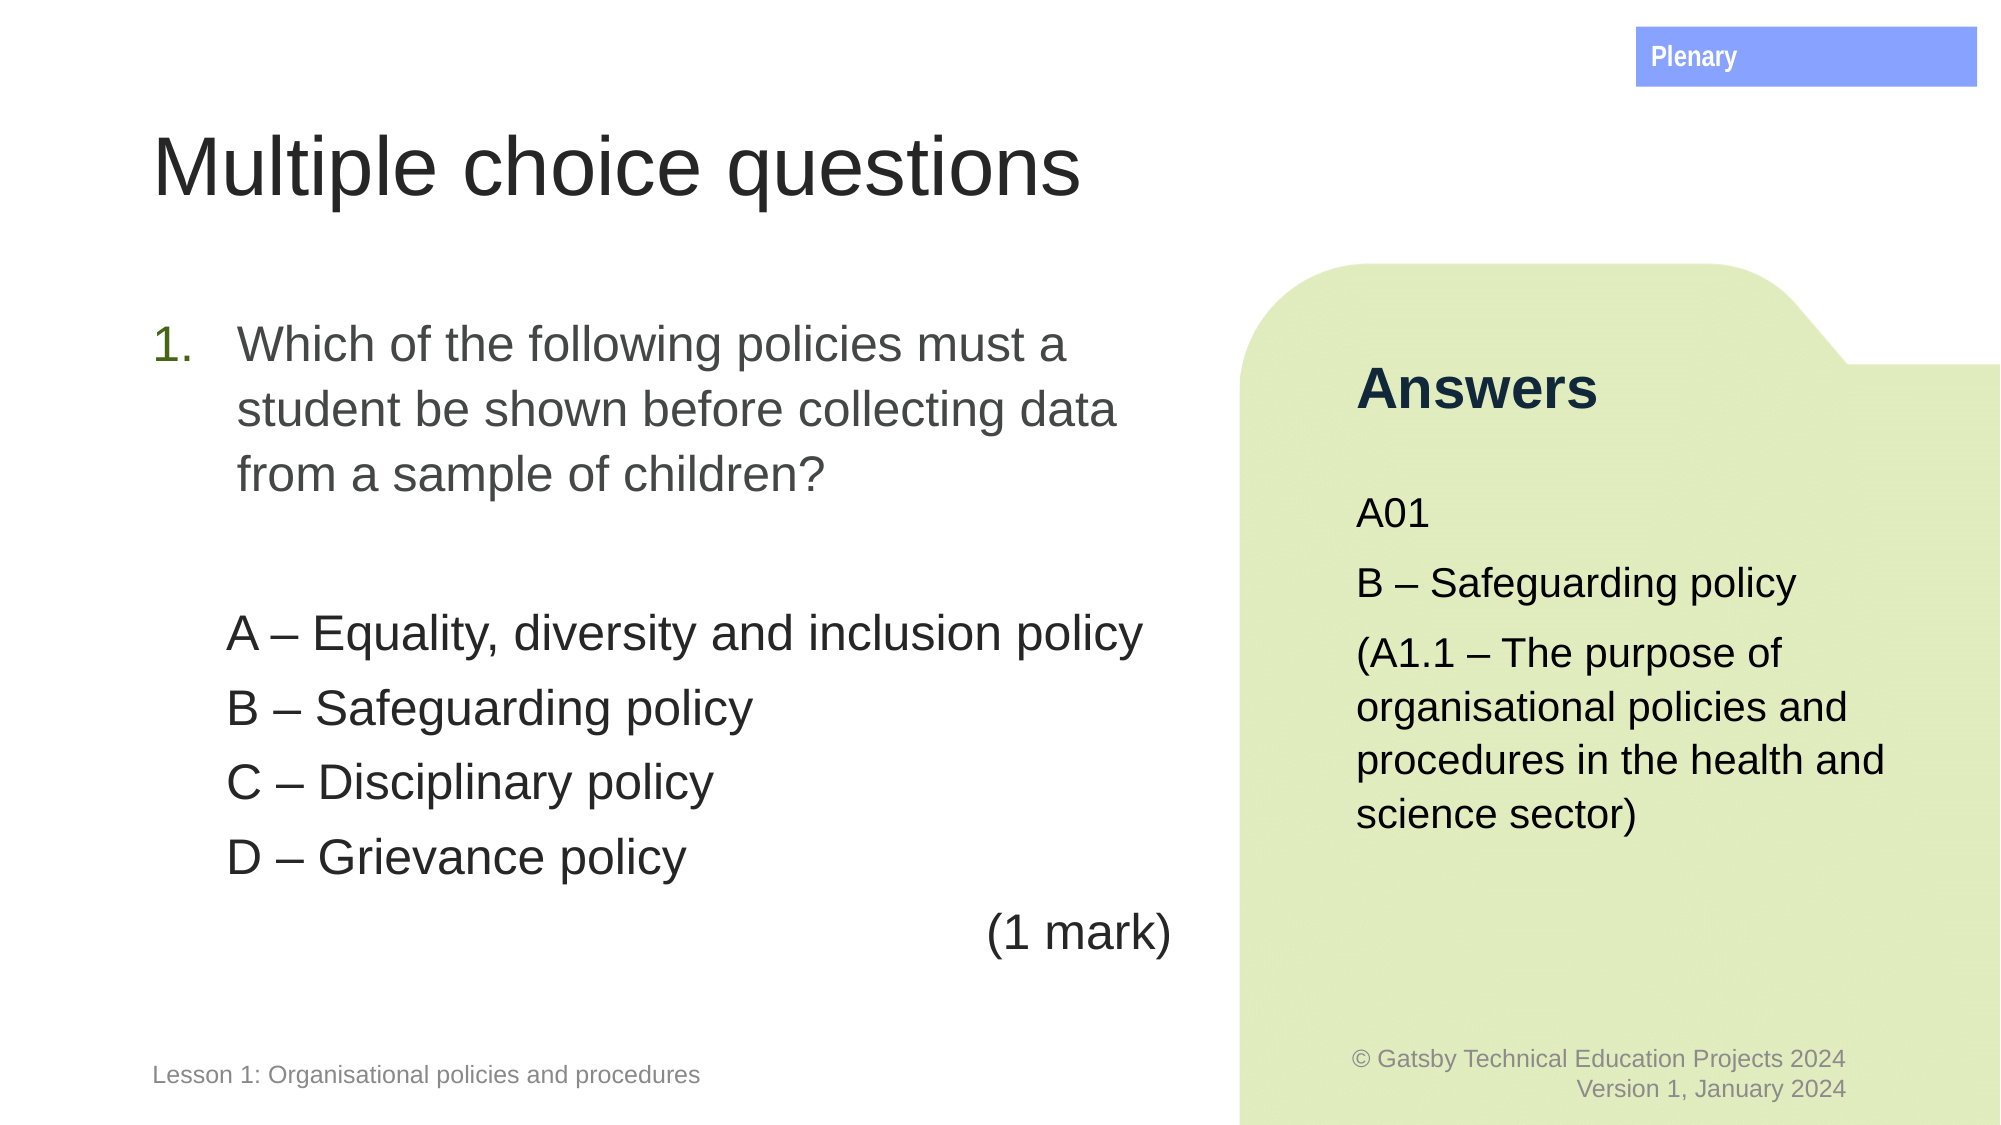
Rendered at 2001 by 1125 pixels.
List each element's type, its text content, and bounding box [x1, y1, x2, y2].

list Answers [1341, 337, 1783, 440]
list Plenary [1636, 26, 1978, 87]
list Lesson 1: Organisational policies and procedures [137, 1042, 829, 1103]
picture [1239, 0, 2000, 1125]
title Multiple choice questions [137, 59, 1863, 278]
list Which of the following policies must a student be shown before collecting data from a sample of children? A – Equality, diversity and inclusion policy B – Safeguarding policy C – Disciplinary policy D – Grievance policy (1 mark) [137, 299, 1188, 1014]
list A01 B – Safeguarding policy (A1.1 – The purpose of organisational policies and procedures in the health and science sector) [1341, 474, 1917, 1014]
